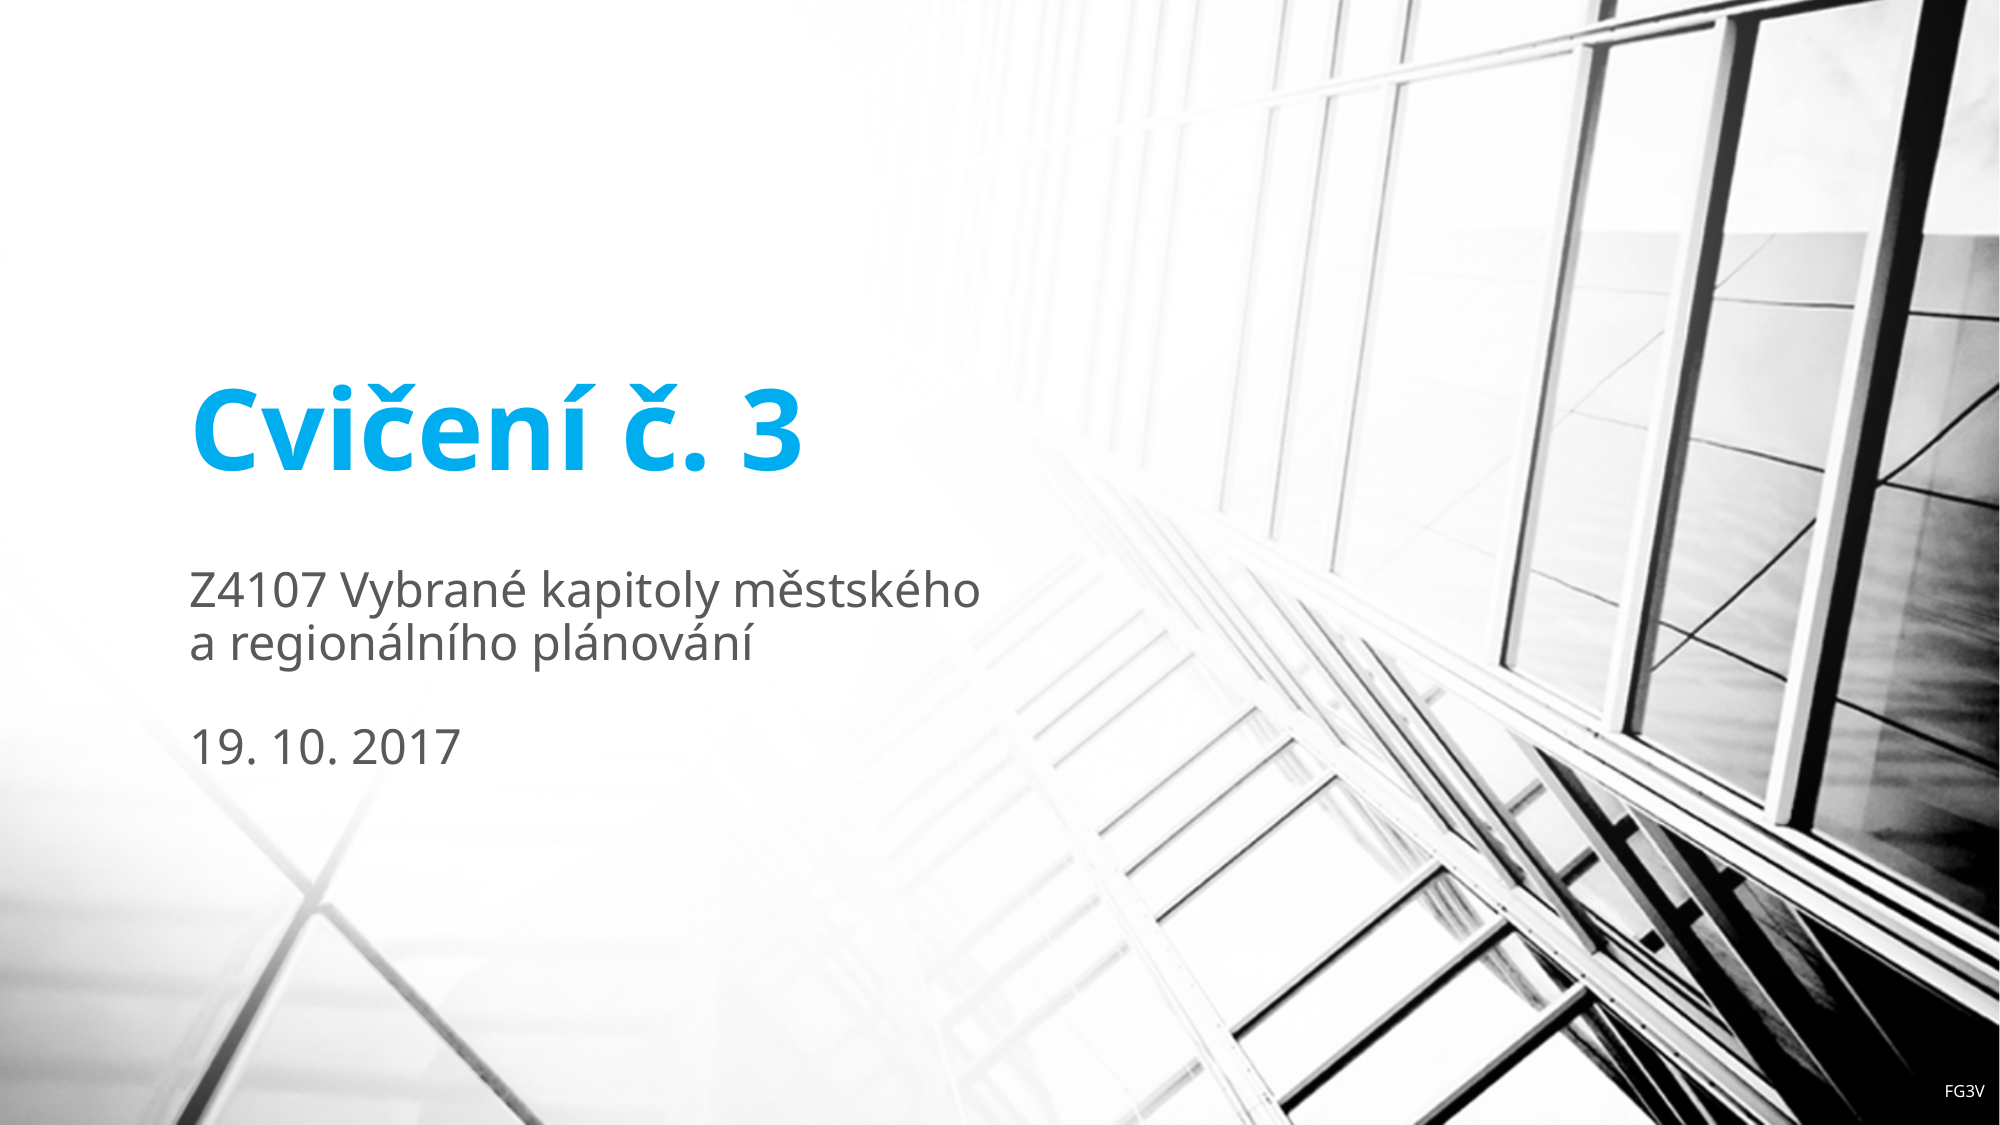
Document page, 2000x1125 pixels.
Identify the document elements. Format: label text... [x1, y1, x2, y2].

subtitle Z4107 Vybrané kapitoly městského a regionálního plánování 19. 10. 2017 [174, 558, 1000, 788]
title Cvičení č. 3 [174, 87, 1000, 500]
picture [0, 0, 2000, 1125]
text_box FG3V [1859, 1076, 2000, 1125]
